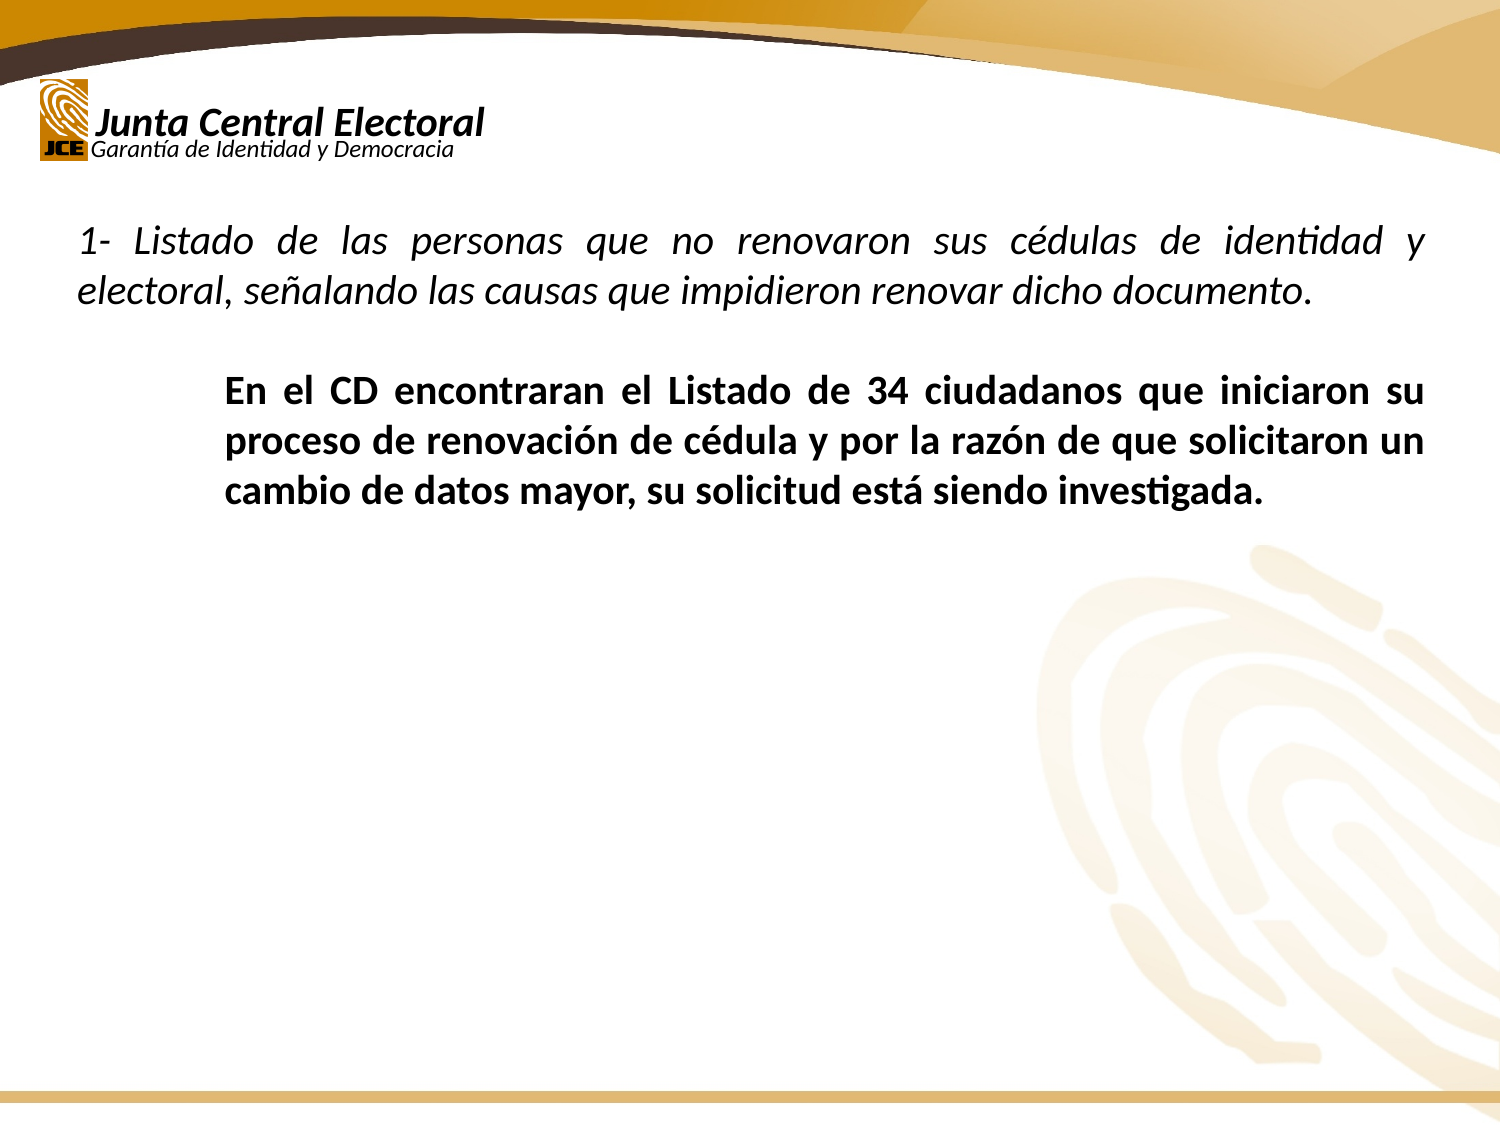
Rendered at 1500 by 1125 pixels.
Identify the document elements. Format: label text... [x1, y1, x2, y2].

text_box 1- Listado de las personas que no renovaron sus cédulas de identidad y electoral, señalando las causas que impidieron renovar dicho documento. En el CD encontraran el Listado de 34 ciudadanos que iniciaron su proceso de renovación de cédula y por la razón de que solicitaron un cambio de datos mayor, su solicitud está siendo investigada. [62, 205, 1442, 520]
picture [0, 0, 1500, 1125]
